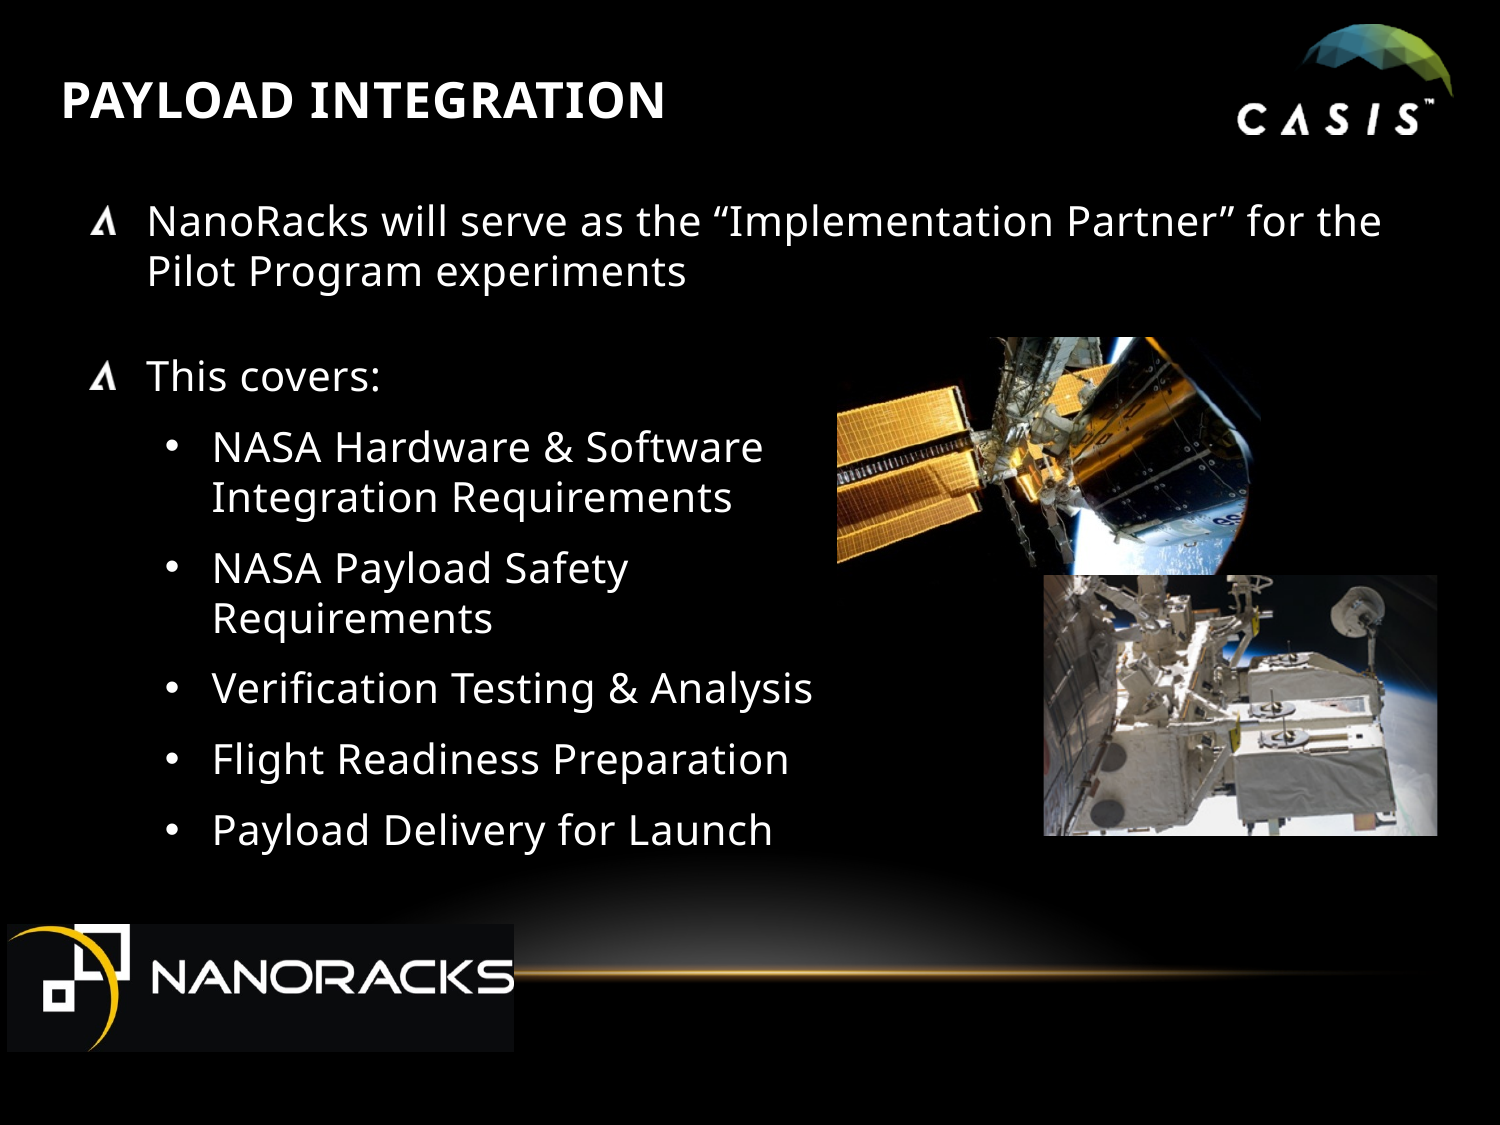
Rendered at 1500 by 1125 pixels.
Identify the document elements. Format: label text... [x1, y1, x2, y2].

list NanoRacks will serve as the “Implementation Partner” for the Pilot Program experiments [75, 187, 1425, 363]
picture [0, 0, 1500, 1125]
title Payload integration [45, 4, 1200, 192]
text_box This covers: NASA Hardware & Software Integration Requirements NASA Payload Safety Requirements Verification Testing & Analysis Flight Readiness Preparation Payload Delivery for Launch [74, 342, 913, 862]
